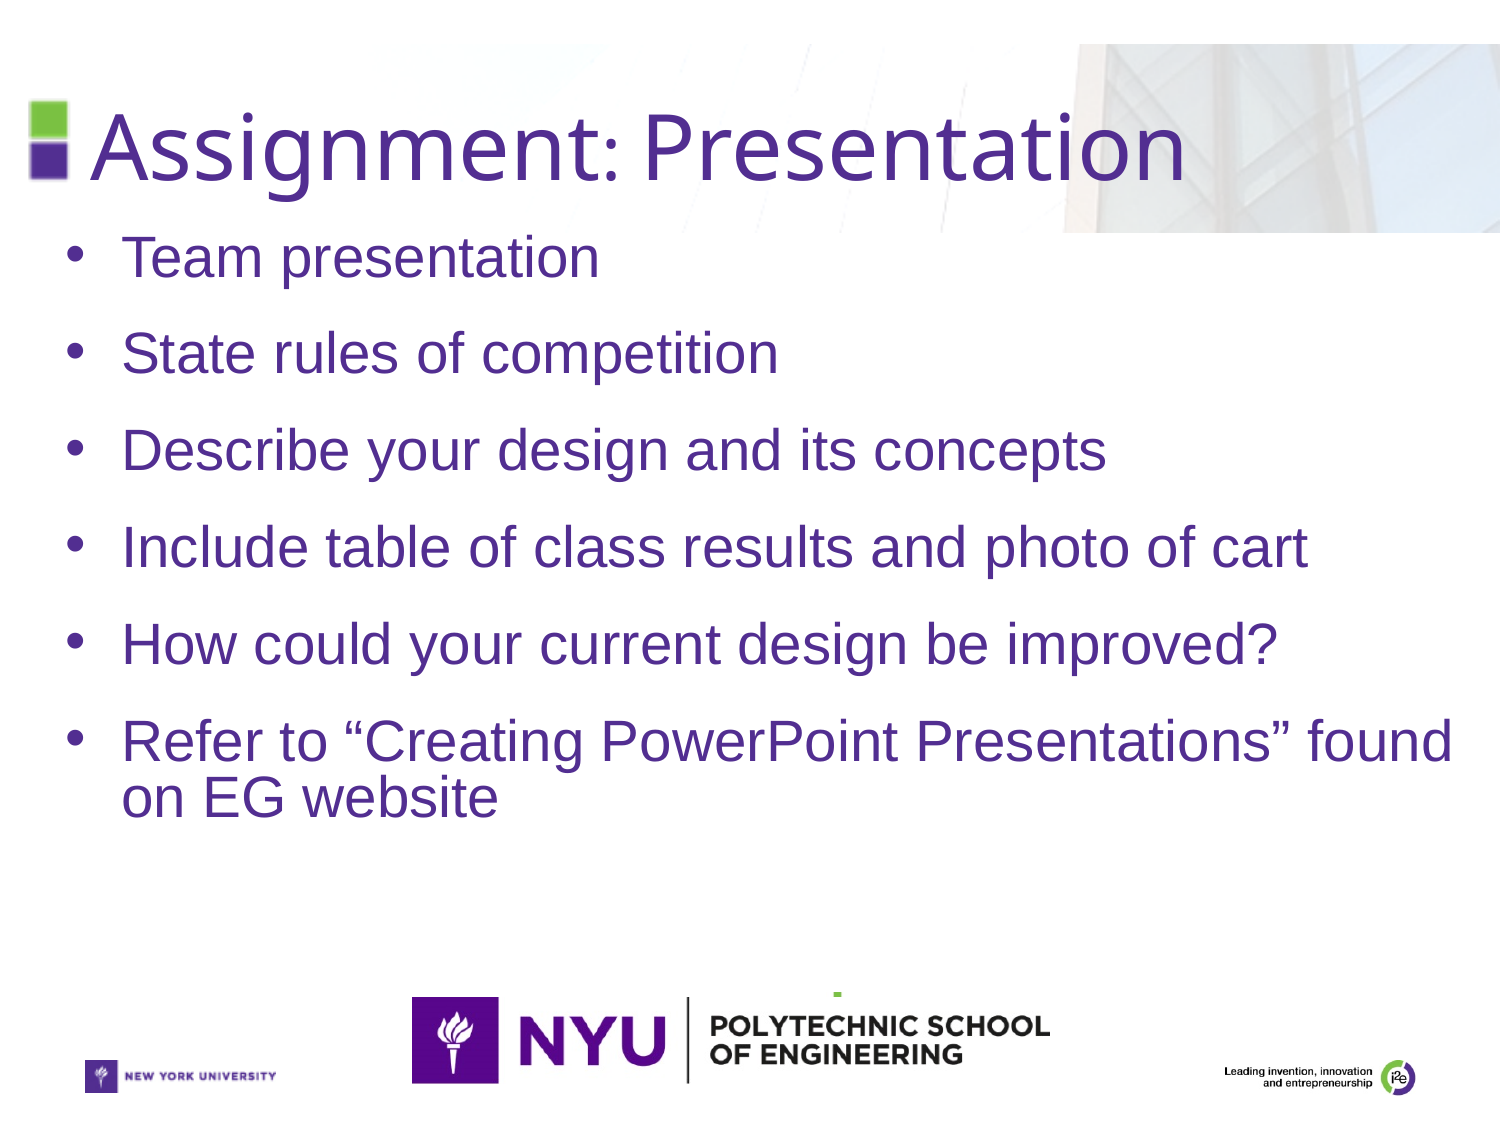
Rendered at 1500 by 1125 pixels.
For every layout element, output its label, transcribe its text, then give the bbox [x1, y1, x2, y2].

picture [22, 97, 73, 185]
title Assignment: Presentation [75, 50, 1475, 224]
picture [85, 1060, 276, 1093]
picture [1225, 1060, 1416, 1096]
list Team presentation State rules of competition Describe your design and its concepts Include table of class results and photo of cart How could your current design be improved? Refer to “Creating PowerPoint Presentations” found on EG website [50, 224, 1500, 1038]
picture [412, 996, 1051, 1084]
